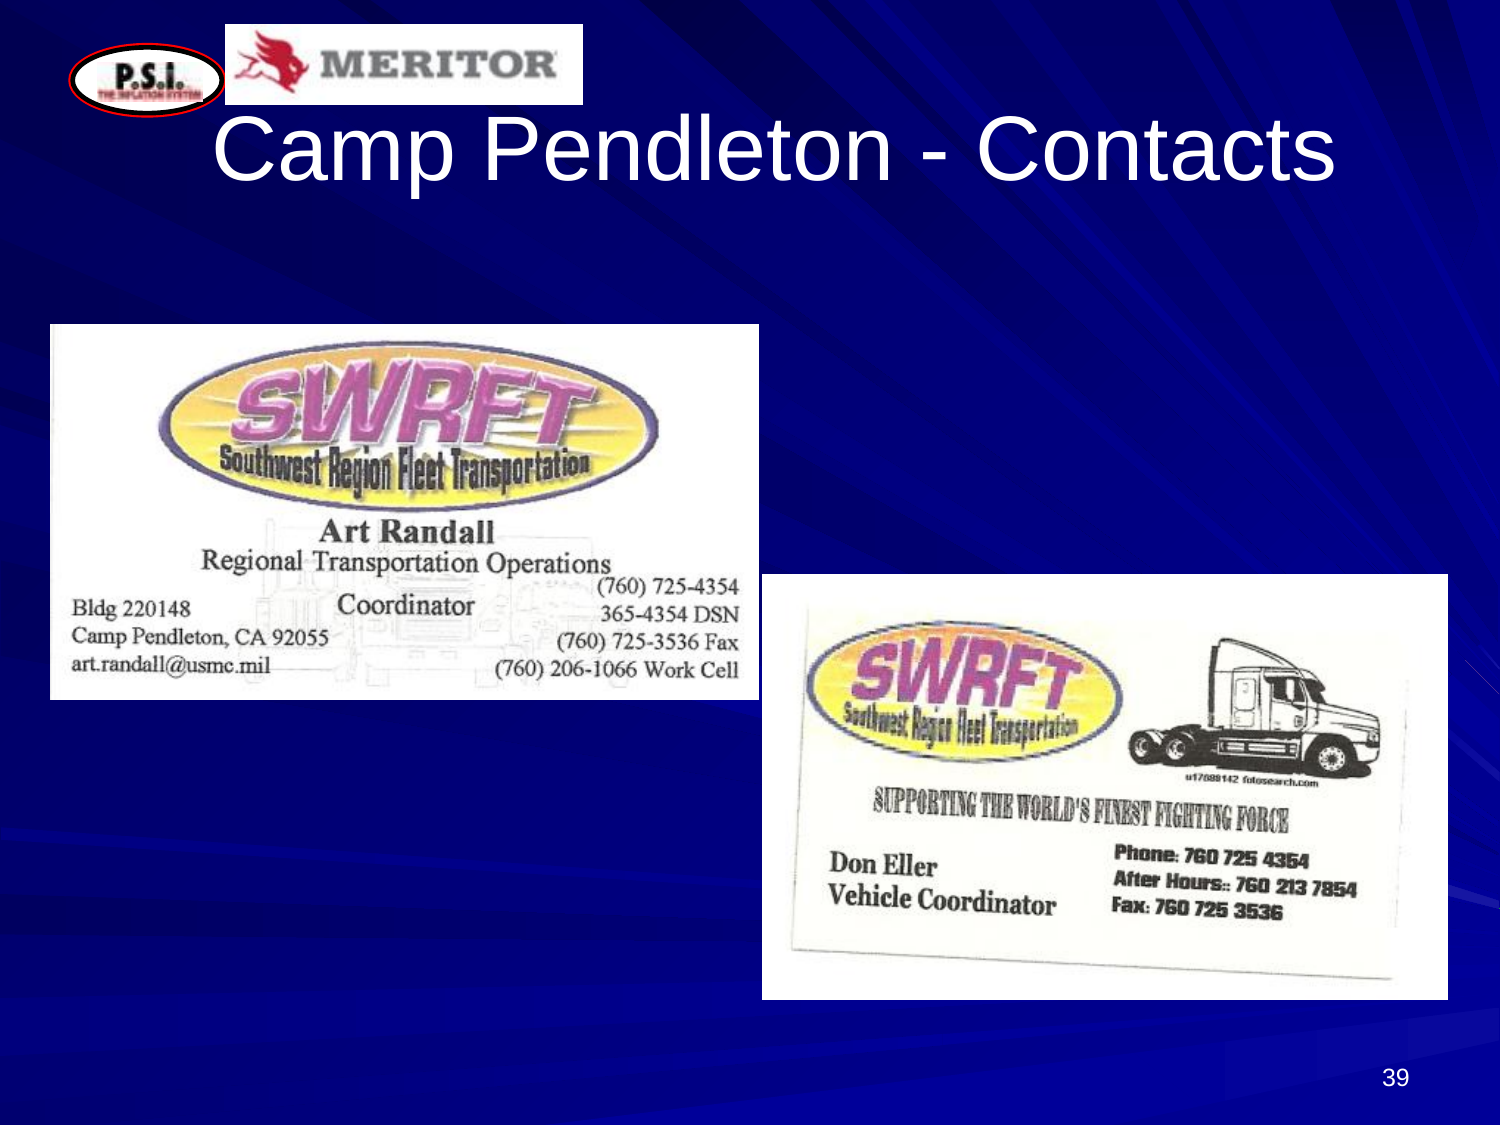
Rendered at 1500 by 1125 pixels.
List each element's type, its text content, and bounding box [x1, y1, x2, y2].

slide_number 39 [1074, 1023, 1426, 1100]
picture [225, 24, 583, 49]
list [49, 324, 760, 701]
title Camp Pendleton - Contacts [99, 49, 1451, 238]
picture [762, 574, 1448, 1001]
